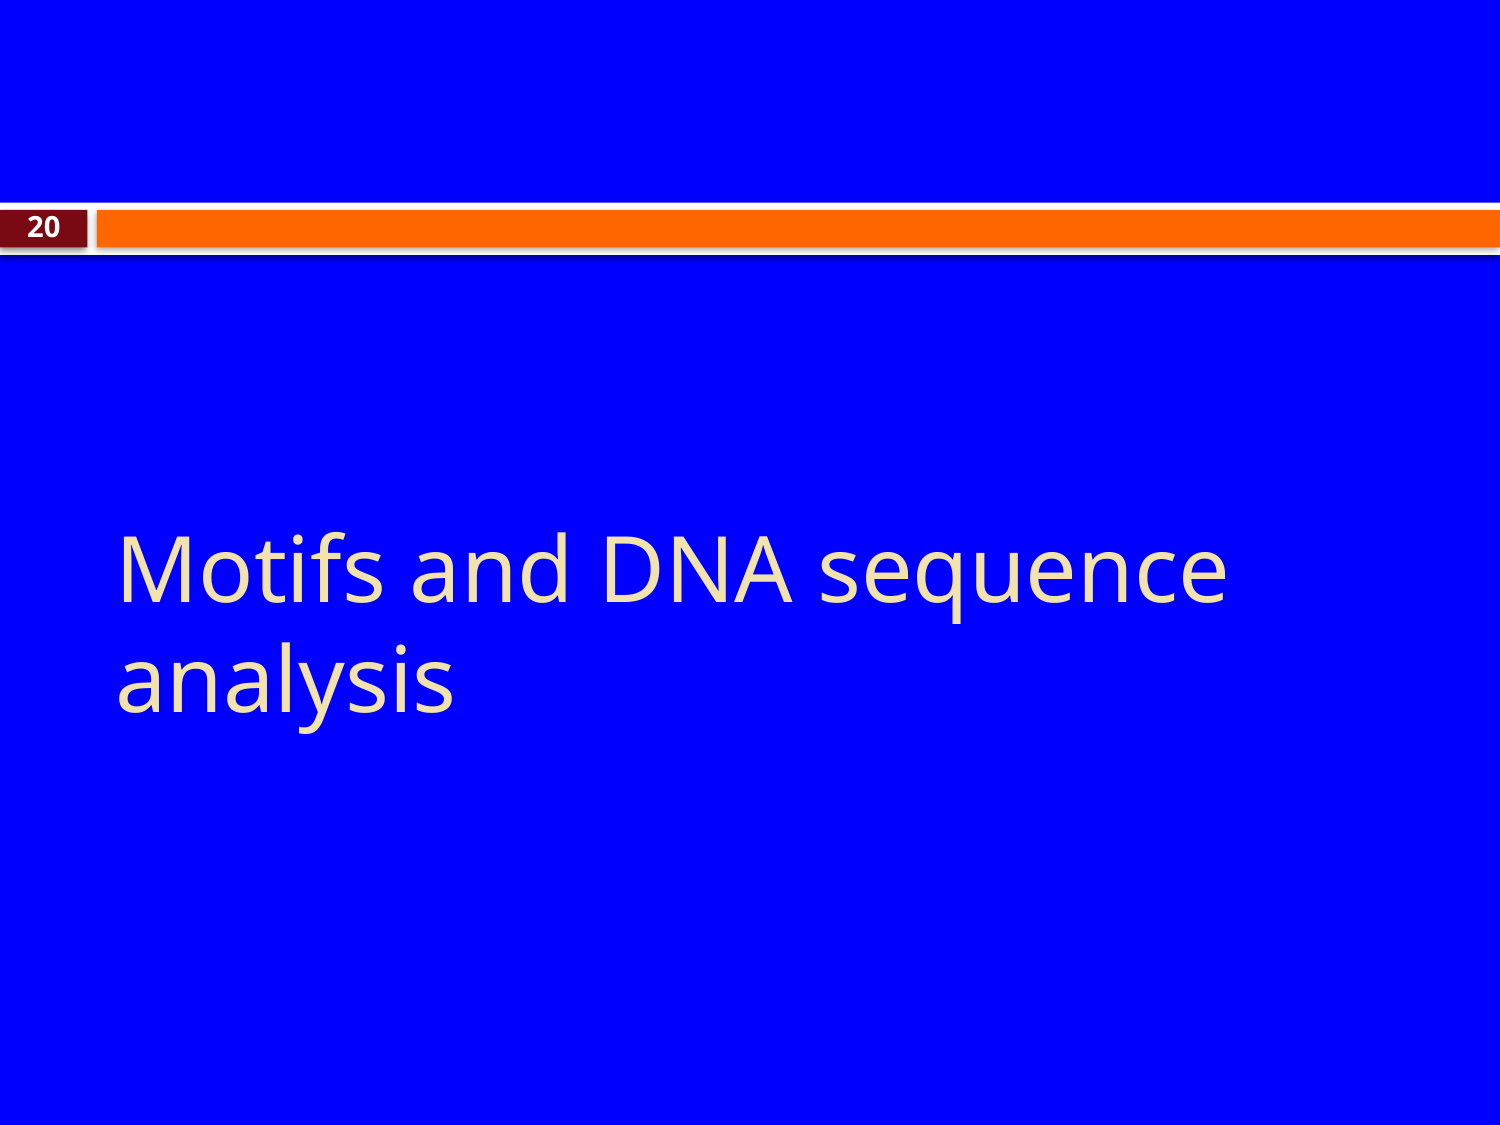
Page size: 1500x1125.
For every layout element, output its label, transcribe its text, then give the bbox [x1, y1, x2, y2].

title Motifs and DNA sequence analysis [100, 539, 1439, 703]
slide_number 20 [0, 208, 88, 249]
